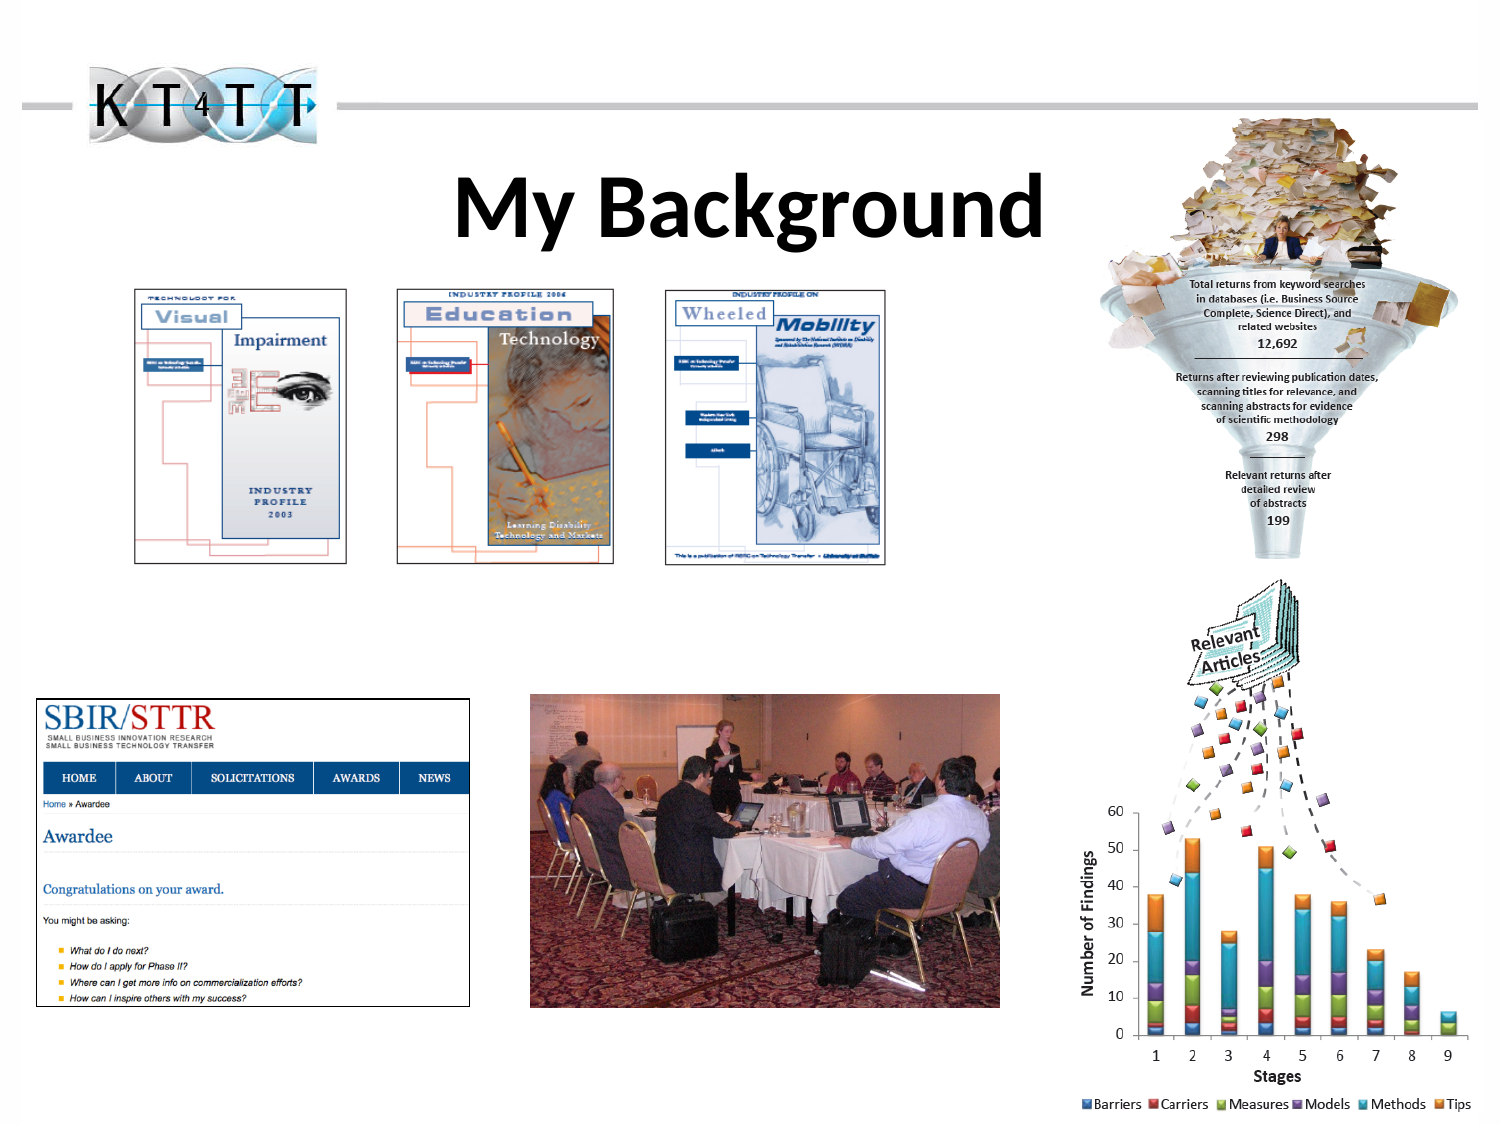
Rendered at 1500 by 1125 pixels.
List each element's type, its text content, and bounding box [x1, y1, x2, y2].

title My Background [75, 107, 1425, 295]
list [132, 282, 888, 570]
picture [0, 0, 1500, 1125]
